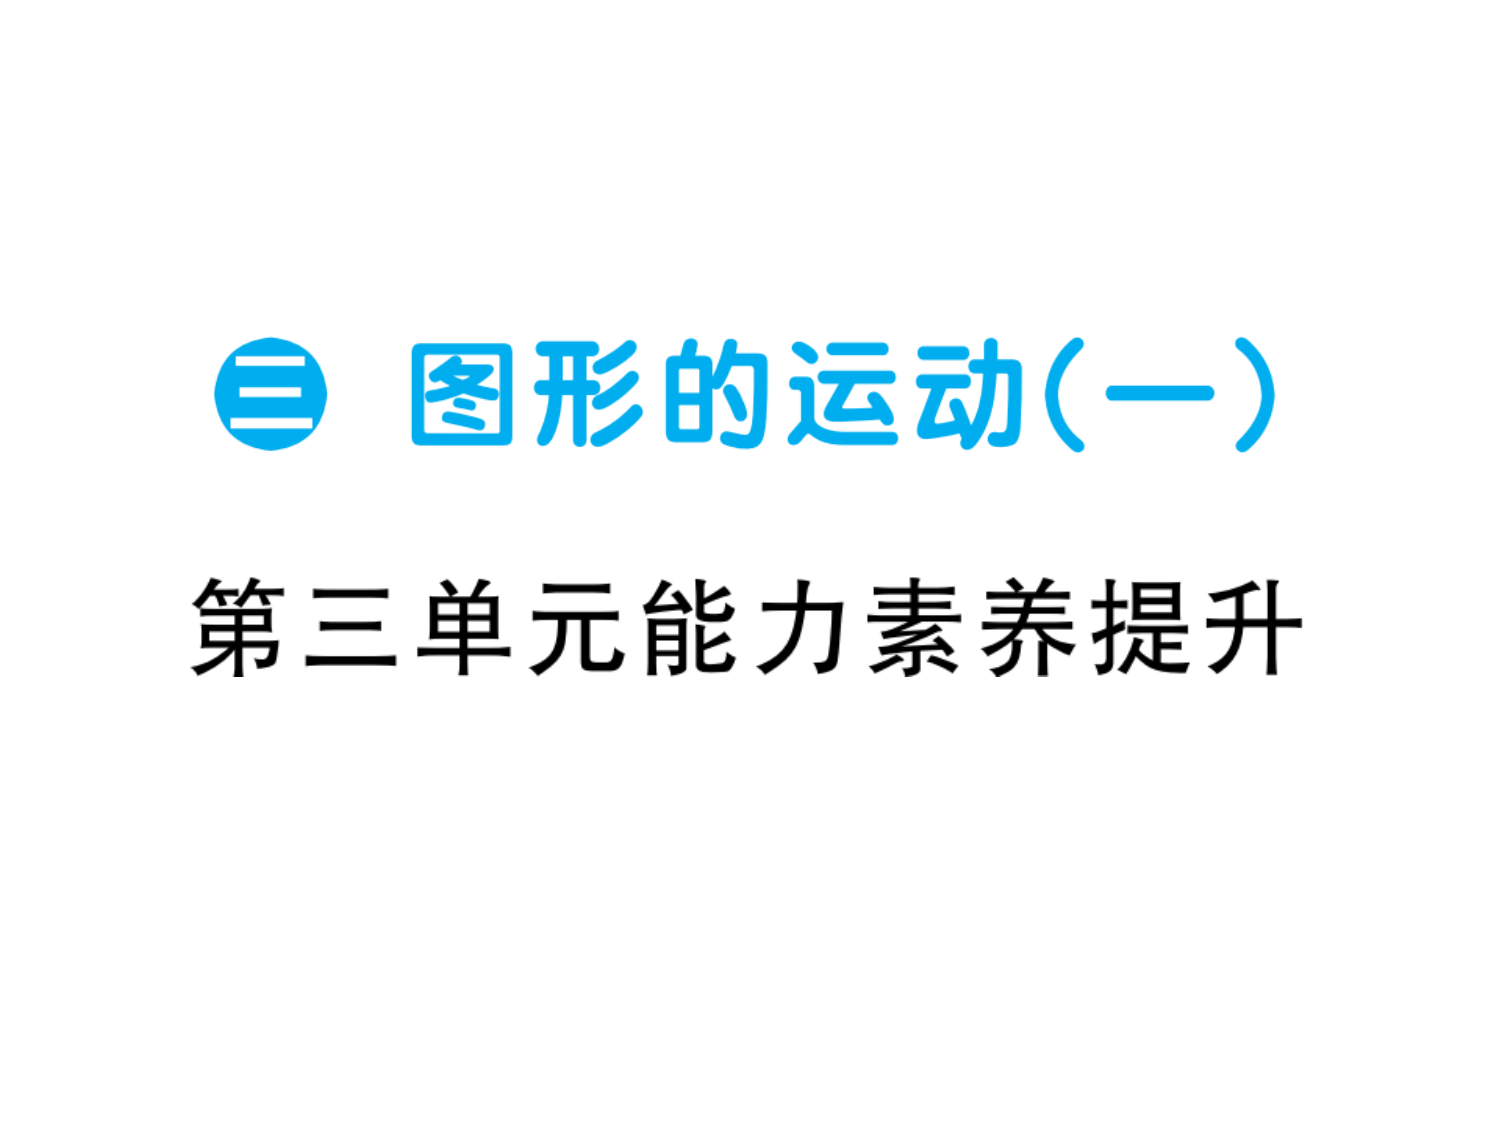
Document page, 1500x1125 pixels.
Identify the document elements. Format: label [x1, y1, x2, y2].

picture [182, 562, 1307, 677]
picture [208, 326, 1282, 463]
